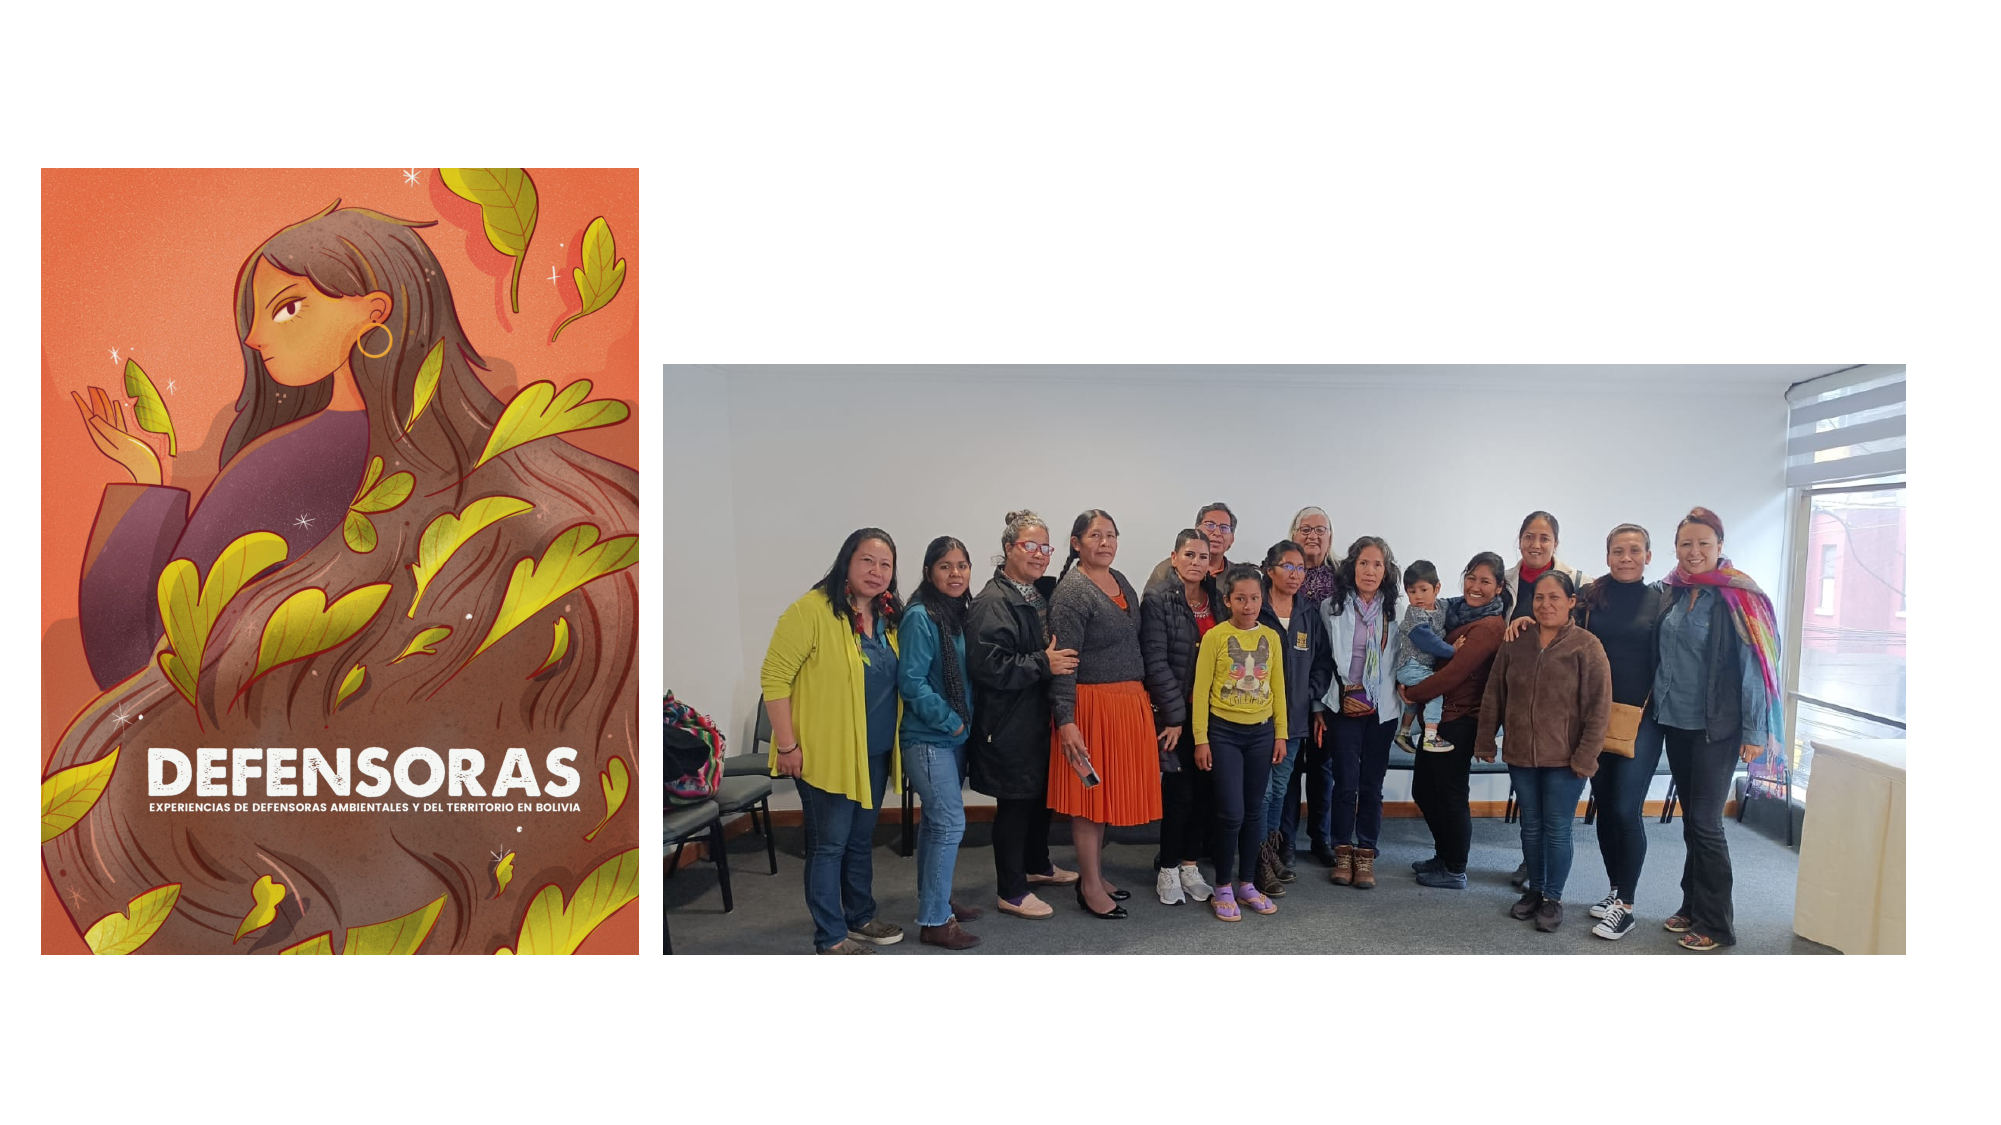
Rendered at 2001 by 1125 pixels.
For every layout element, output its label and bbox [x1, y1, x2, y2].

picture [41, 168, 639, 955]
picture [663, 364, 1906, 955]
